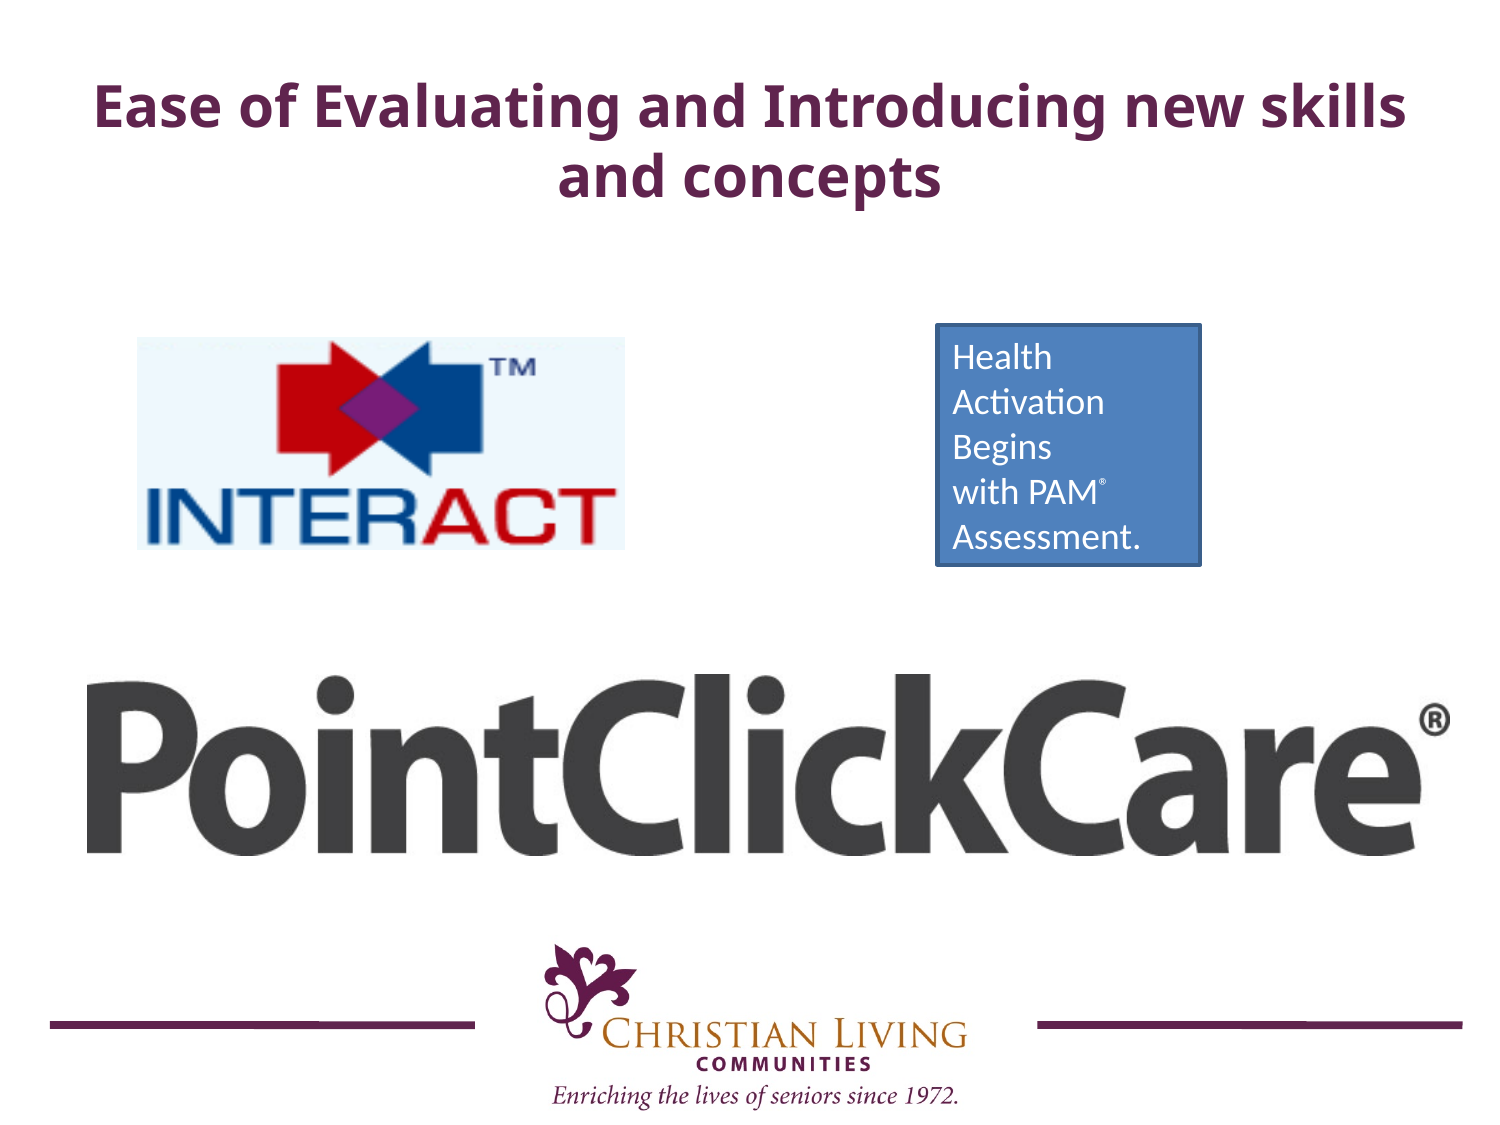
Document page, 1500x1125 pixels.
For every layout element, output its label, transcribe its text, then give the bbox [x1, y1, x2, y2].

picture [87, 674, 1451, 856]
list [137, 337, 626, 551]
text_box Health Activation Begins with PAM® Assessment. [935, 323, 1202, 567]
picture [537, 935, 975, 1119]
title Ease of Evaluating and Introducing new skills and concepts [74, 44, 1426, 233]
